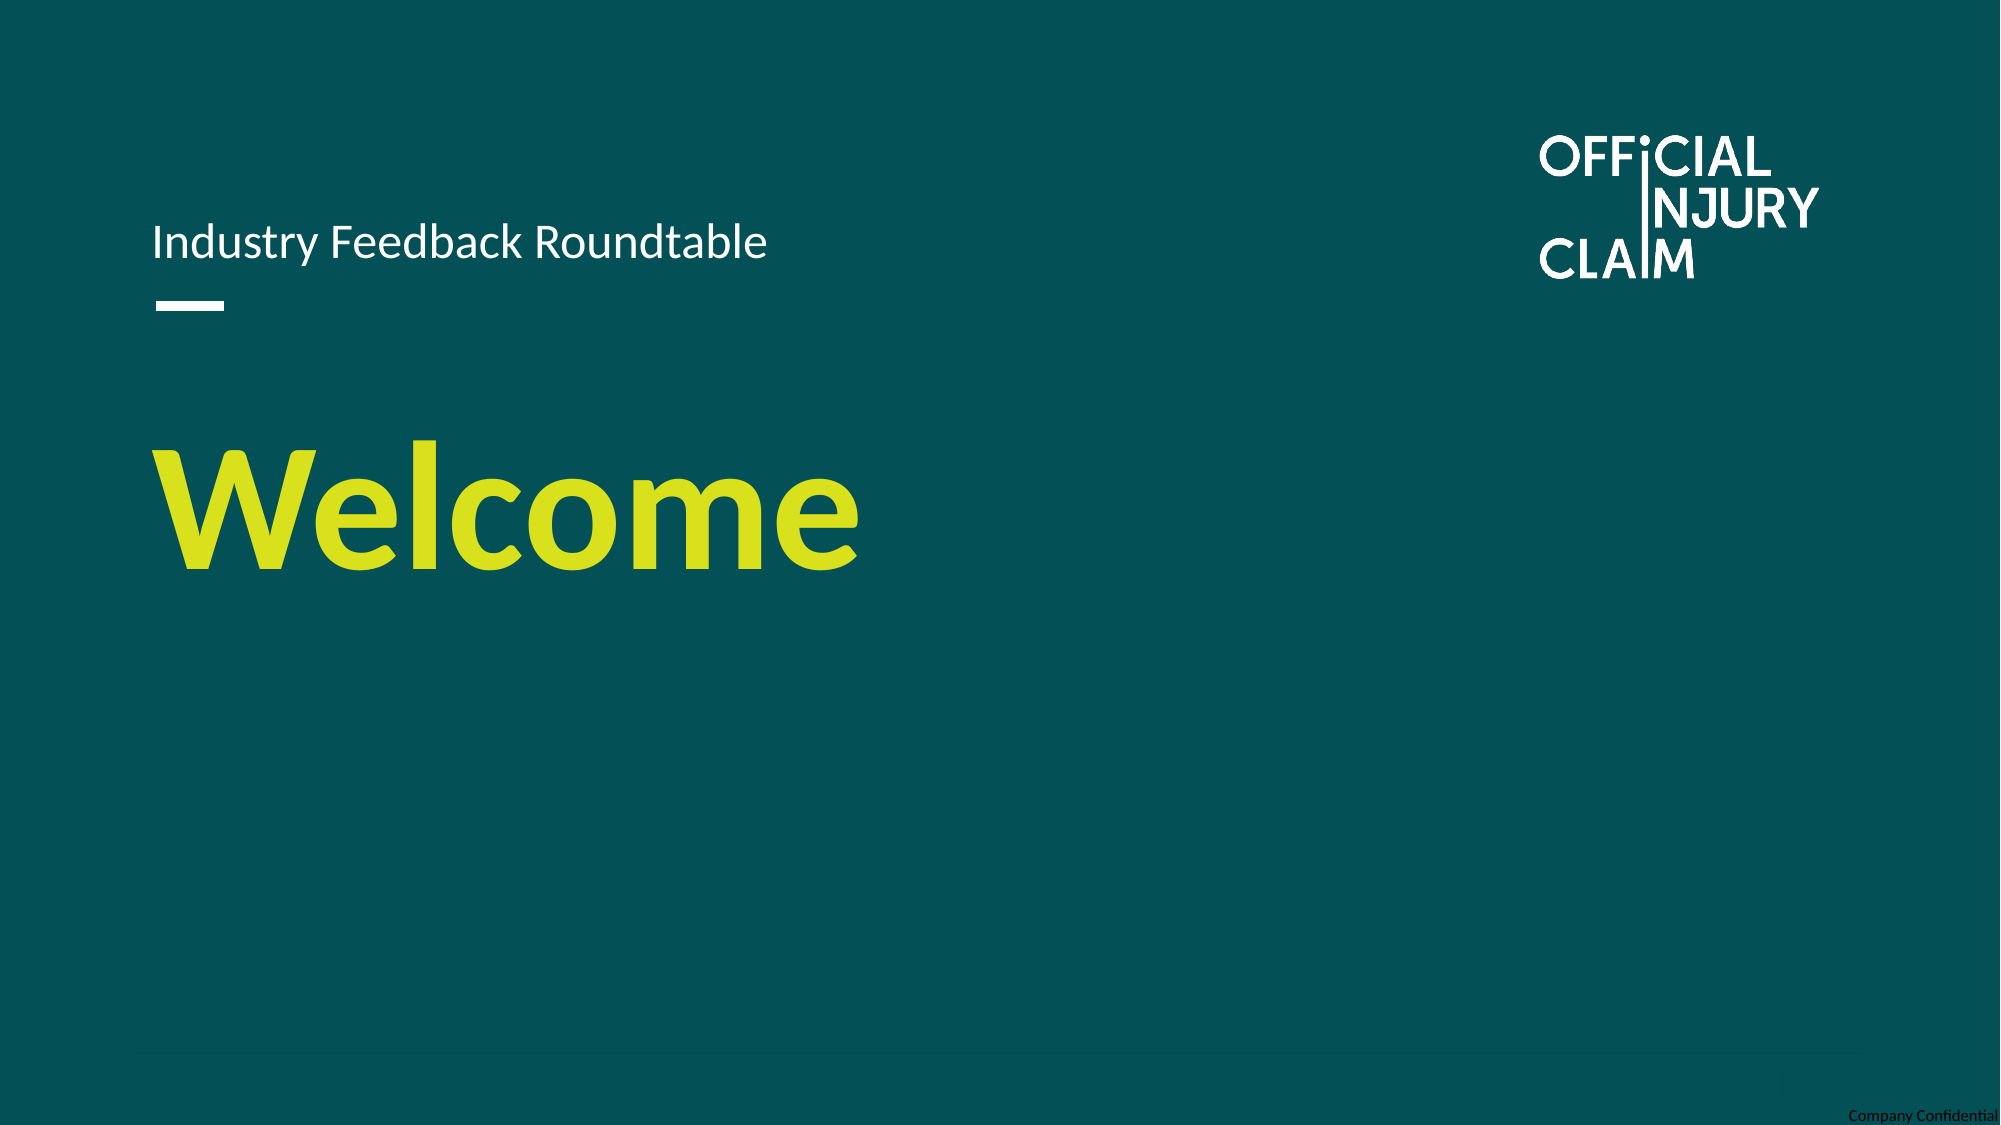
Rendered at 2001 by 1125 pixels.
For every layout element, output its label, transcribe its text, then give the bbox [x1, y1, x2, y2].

title Welcome [136, 403, 1269, 1012]
picture [1539, 135, 1820, 279]
list Industry Feedback Roundtable [136, 137, 1269, 278]
